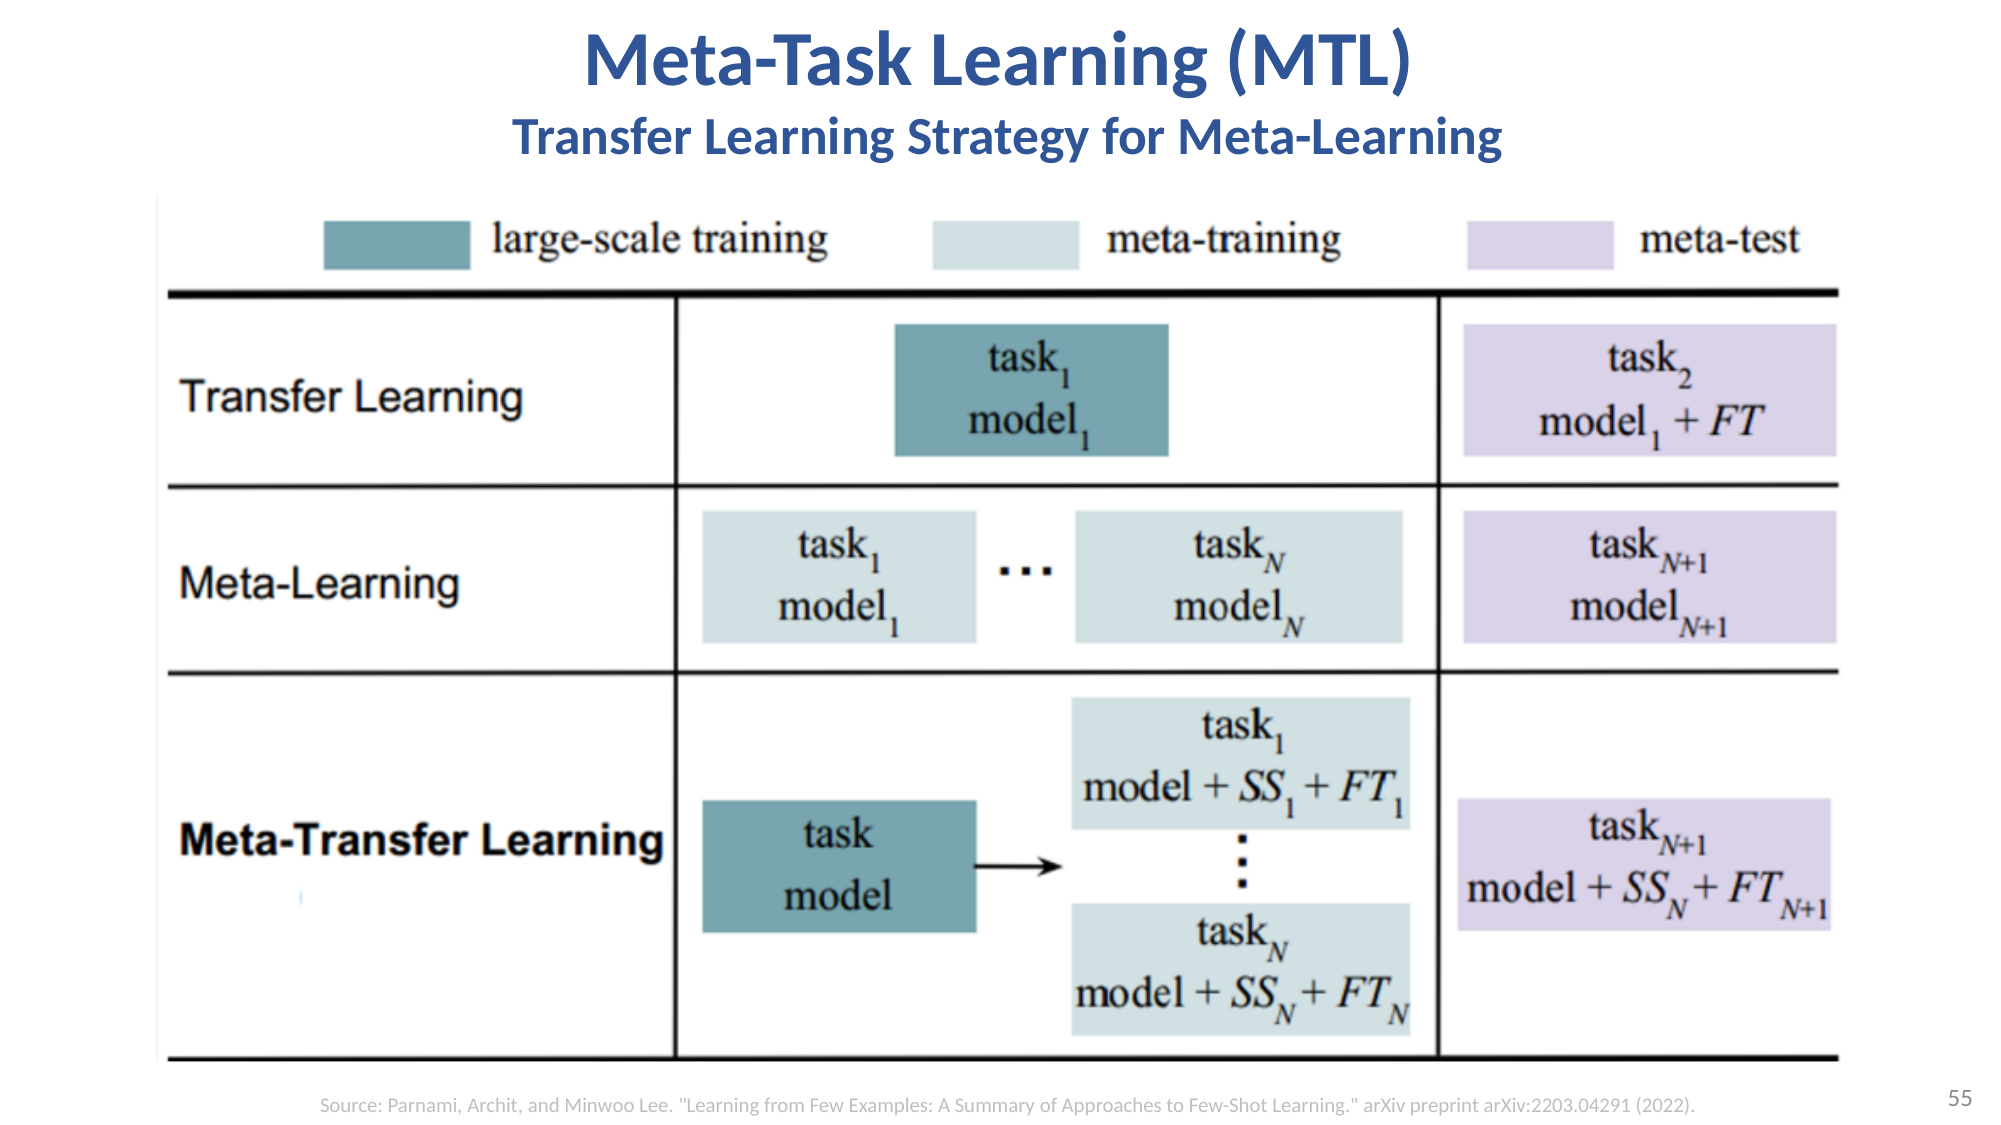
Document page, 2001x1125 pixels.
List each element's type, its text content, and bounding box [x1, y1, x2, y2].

picture [153, 194, 1863, 1077]
slide_number 55 [1830, 1076, 1989, 1116]
title Meta-Task Learning (MTL) Transfer Learning Strategy for Meta-Learning [87, 0, 1929, 174]
text_box Source: Parnami, Archit, and Minwoo Lee. "Learning from Few Examples: A Summary of Approaches to Few-Shot Learning." arXiv preprint arXiv:2203.04291 (2022). [273, 1084, 1744, 1125]
